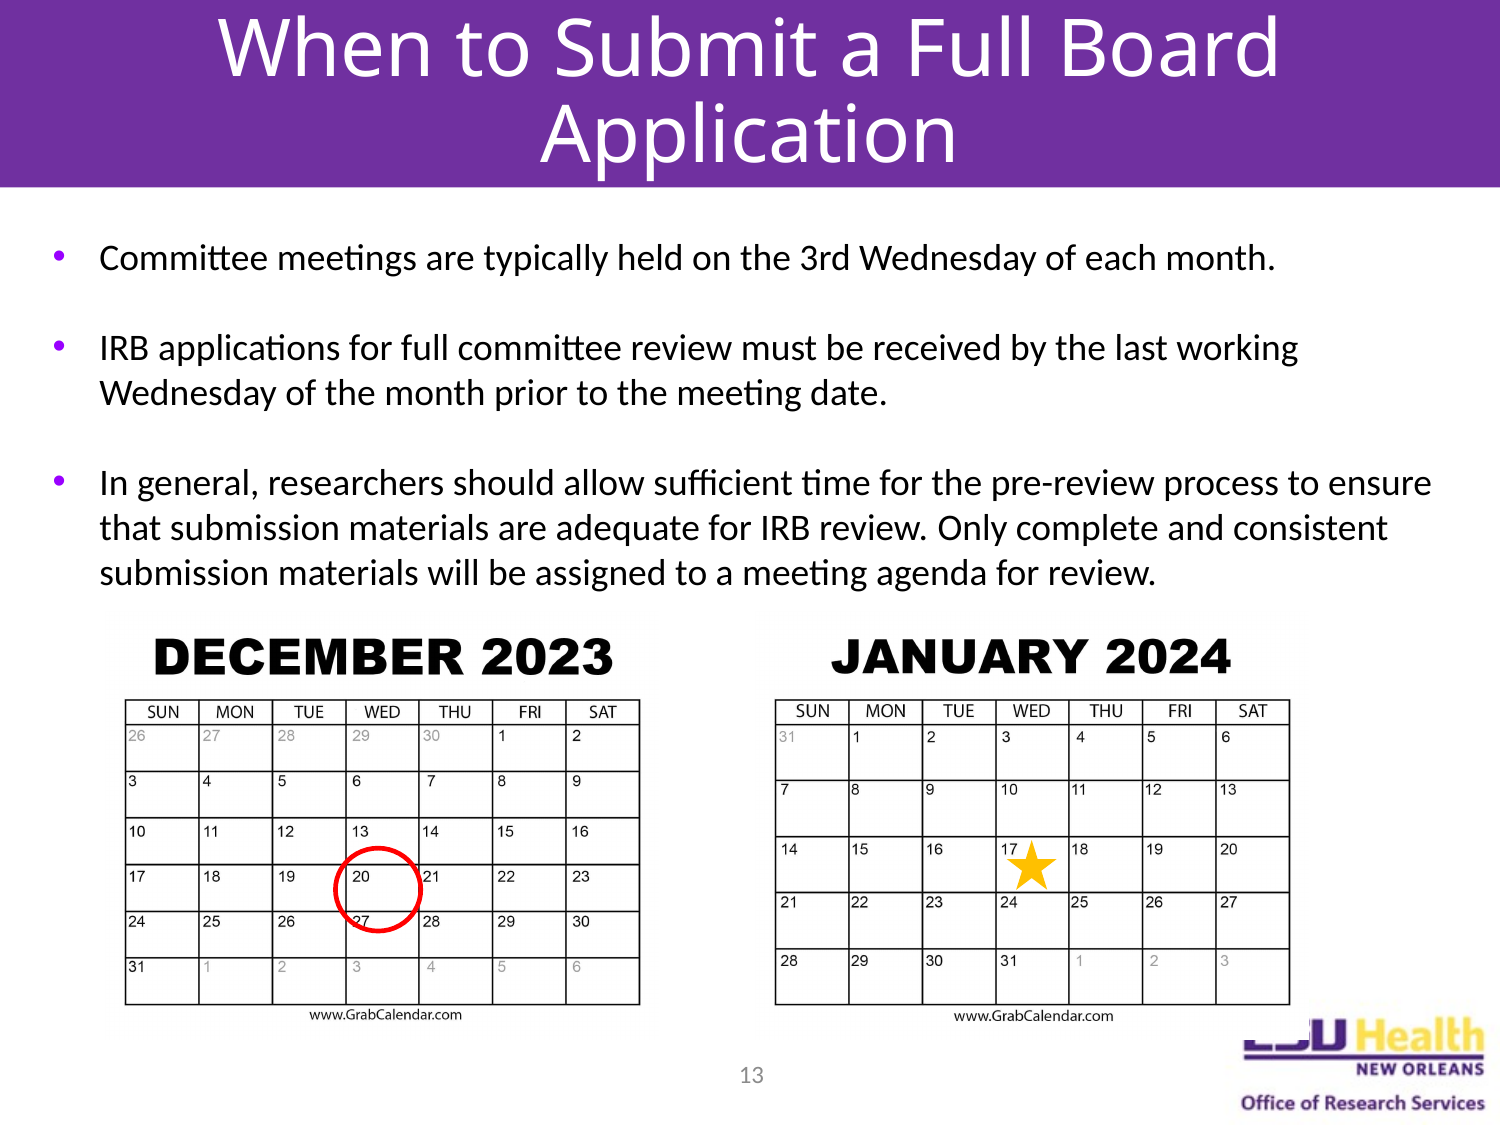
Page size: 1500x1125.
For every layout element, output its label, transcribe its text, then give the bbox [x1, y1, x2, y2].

title When to Submit a Full Board Application [0, 0, 1500, 188]
picture [0, 188, 1500, 1125]
text_box Committee meetings are typically held on the 3rd Wednesday of each month. IRB applications for full committee review must be received by the last working Wednesday of the month prior to the meeting date. In general, researchers should allow sufficient time for the pre-review process to ensure that submission materials are adequate for IRB review. Only complete and consistent submission materials will be assigned to a meeting agenda for review. [37, 225, 1466, 601]
slide_number 13 [701, 1044, 802, 1104]
